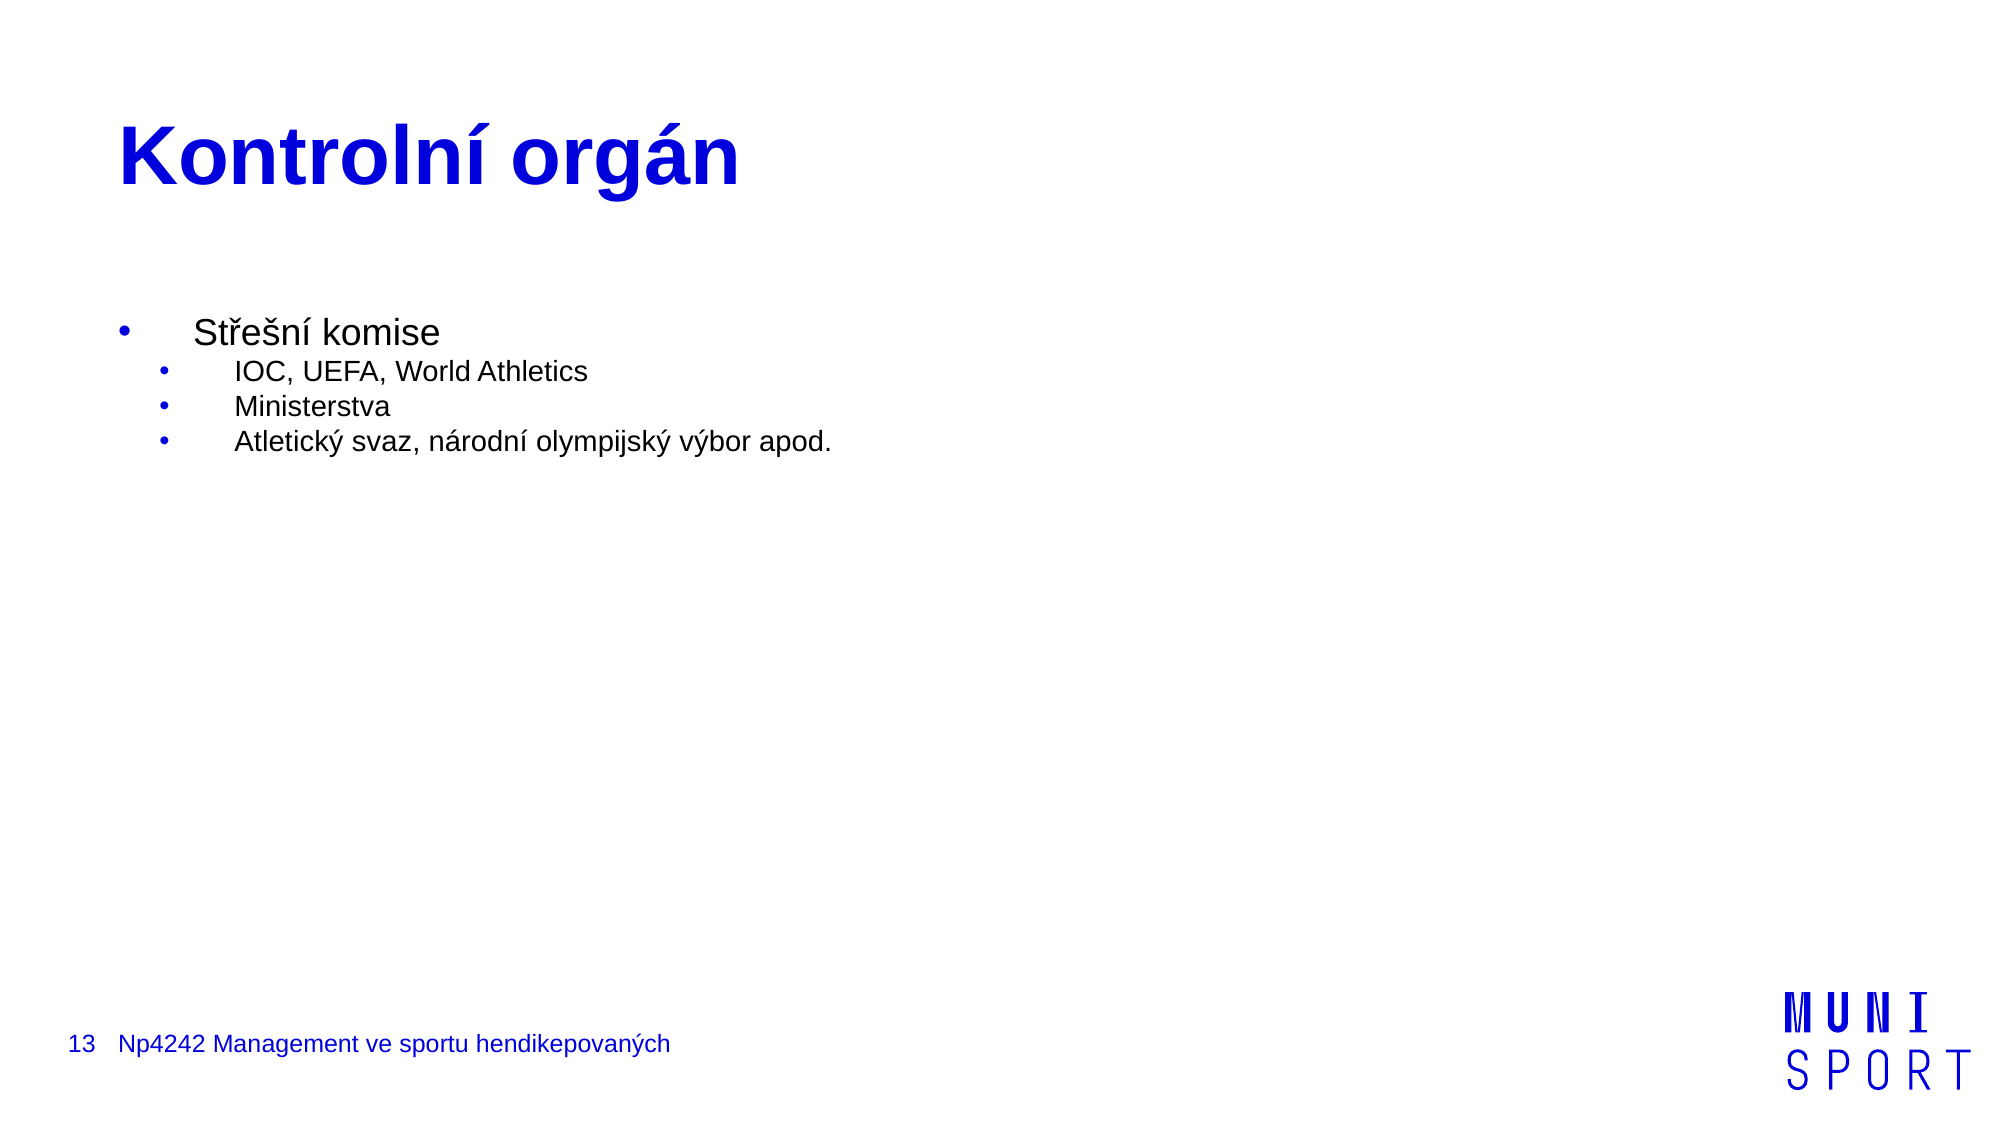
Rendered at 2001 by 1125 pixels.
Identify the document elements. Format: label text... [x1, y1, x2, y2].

title Kontrolní orgán [118, 118, 1883, 193]
list Střešní komise IOC, UEFA, World Athletics Ministerstva Atletický svaz, národní olympijský výbor apod. [118, 277, 1883, 957]
footer Np4242 Management ve sportu hendikepovaných [118, 1021, 1418, 1063]
slide_number 13 [67, 1021, 110, 1063]
